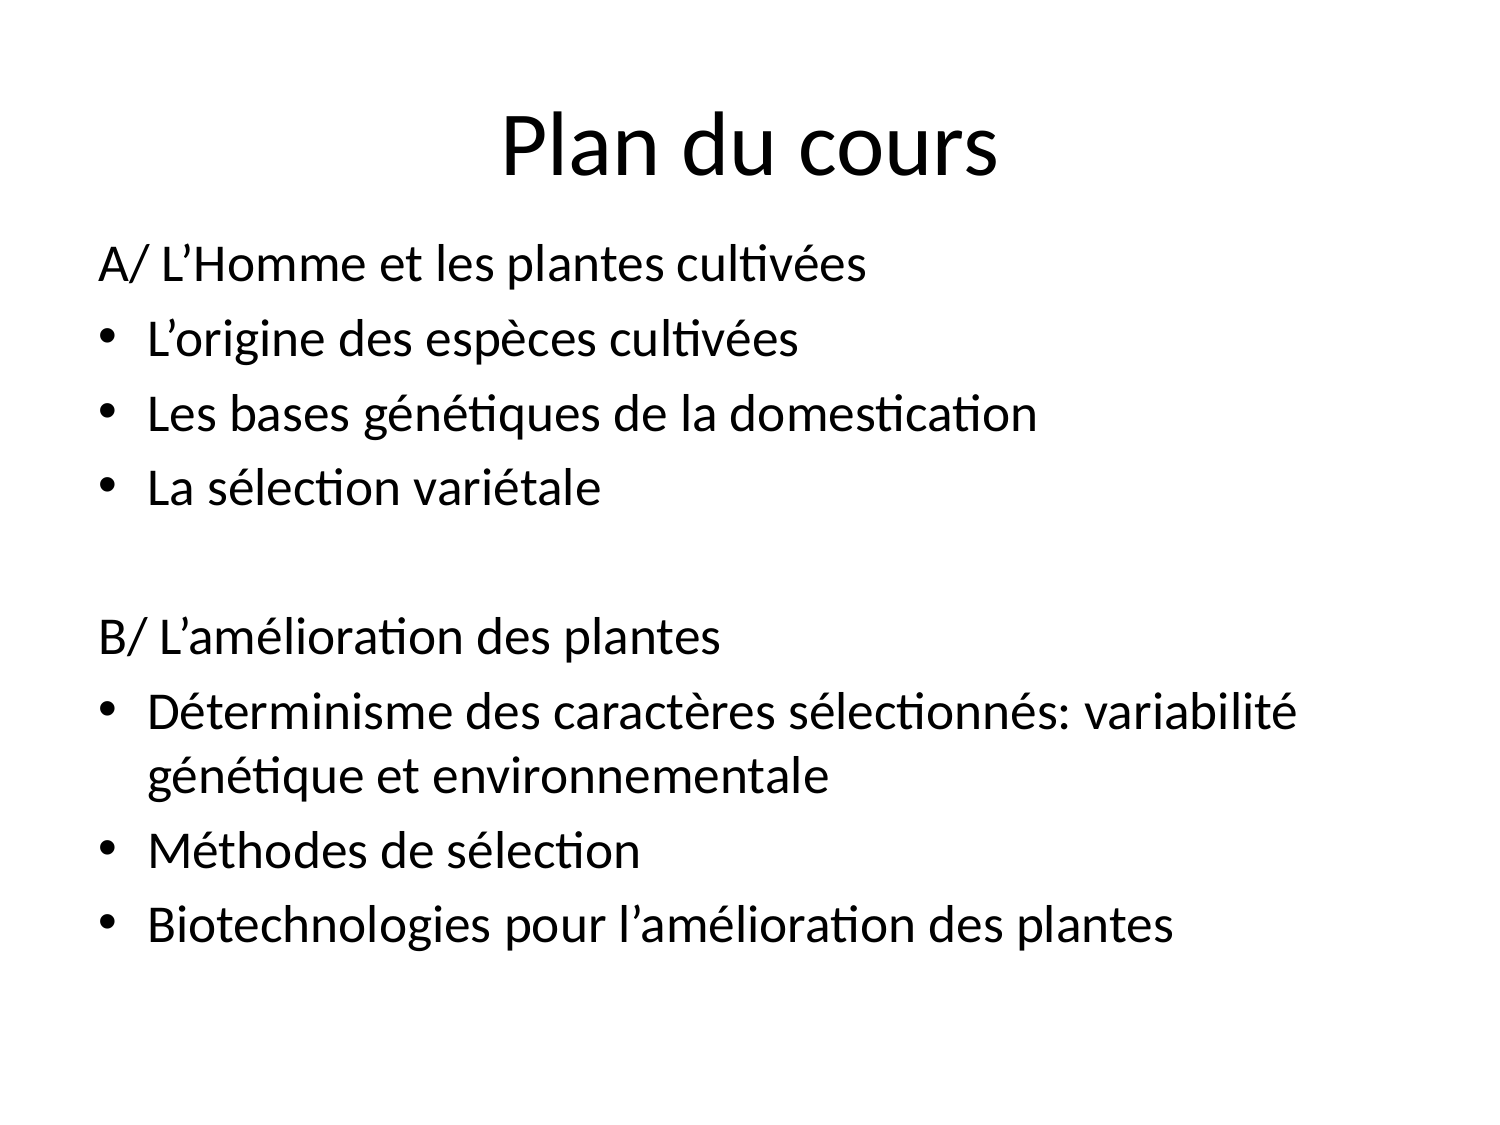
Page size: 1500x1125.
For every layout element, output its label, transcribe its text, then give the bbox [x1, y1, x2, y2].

list A/ L’Homme et les plantes cultivées L’origine des espèces cultivées Les bases génétiques de la domestication La sélection variétale B/ L’amélioration des plantes Déterminisme des caractères sélectionnés: variabilité génétique et environnementale Méthodes de sélection Biotechnologies pour l’amélioration des plantes [83, 220, 1434, 964]
title Plan du cours [75, 45, 1425, 233]
